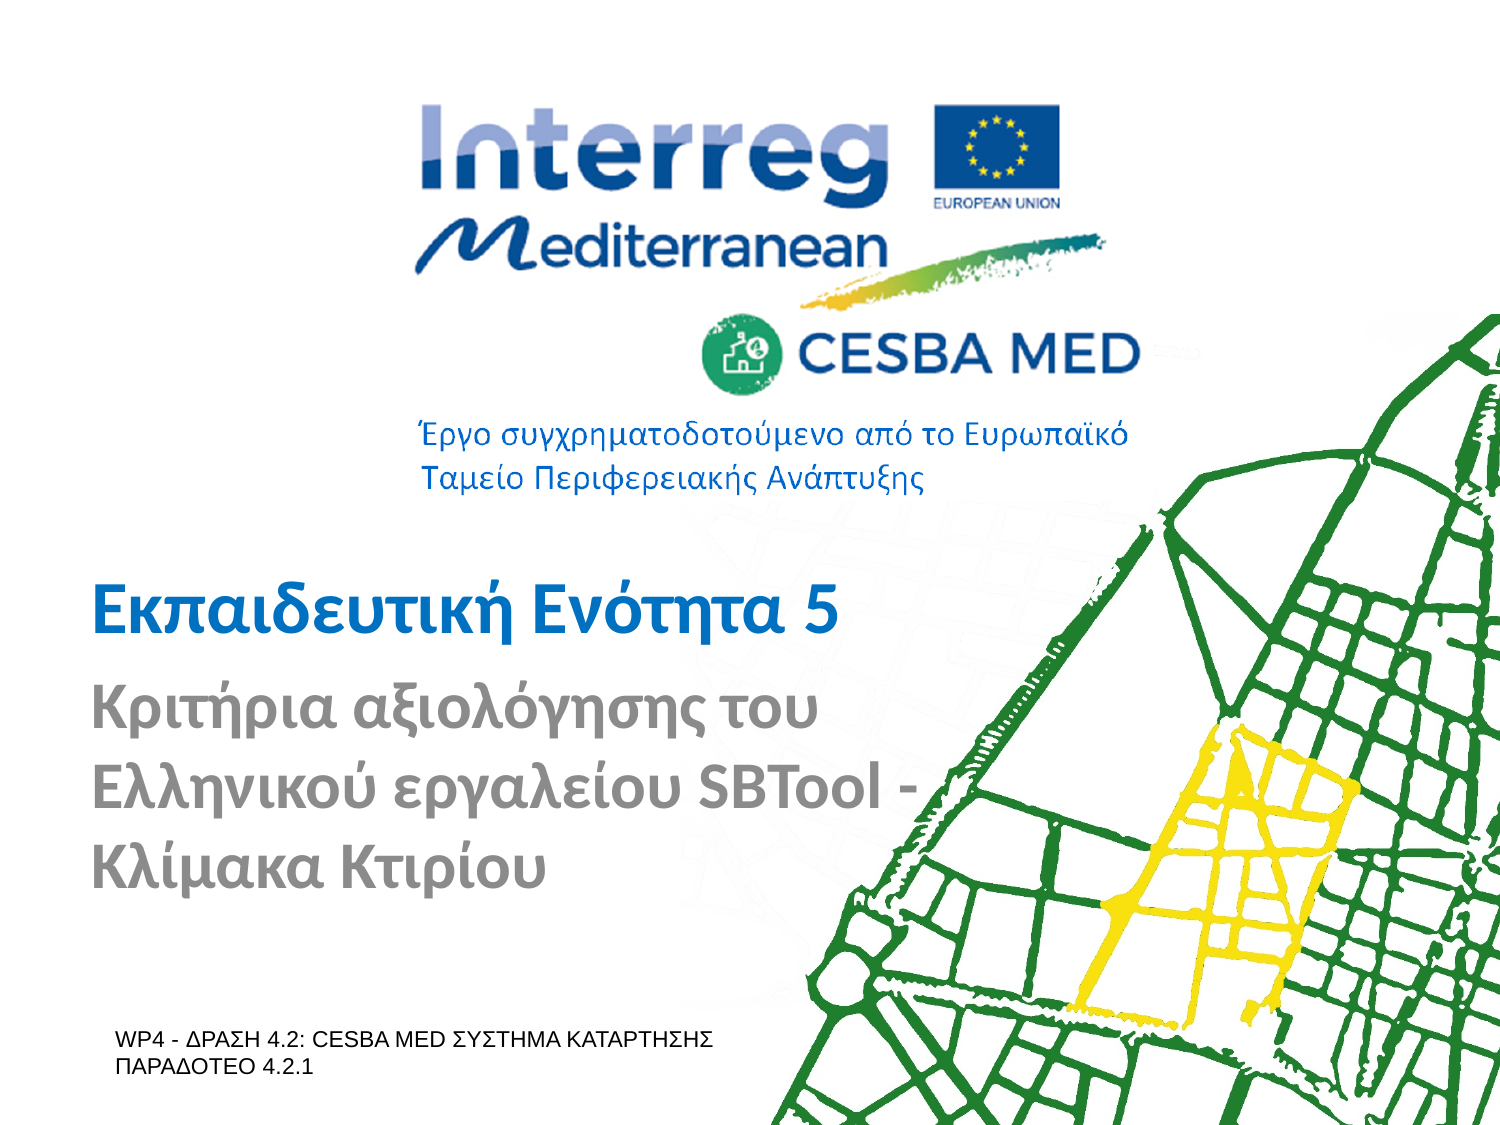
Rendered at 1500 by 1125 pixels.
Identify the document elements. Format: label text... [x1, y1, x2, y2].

picture [407, 93, 1500, 1125]
text_box Εκπαιδευτική Ενότητα 5 Κριτήρια αξιολόγησης του Ελληνικού εργαλείου SBTool - Κλίμακα Κτιρίου [76, 550, 1127, 965]
